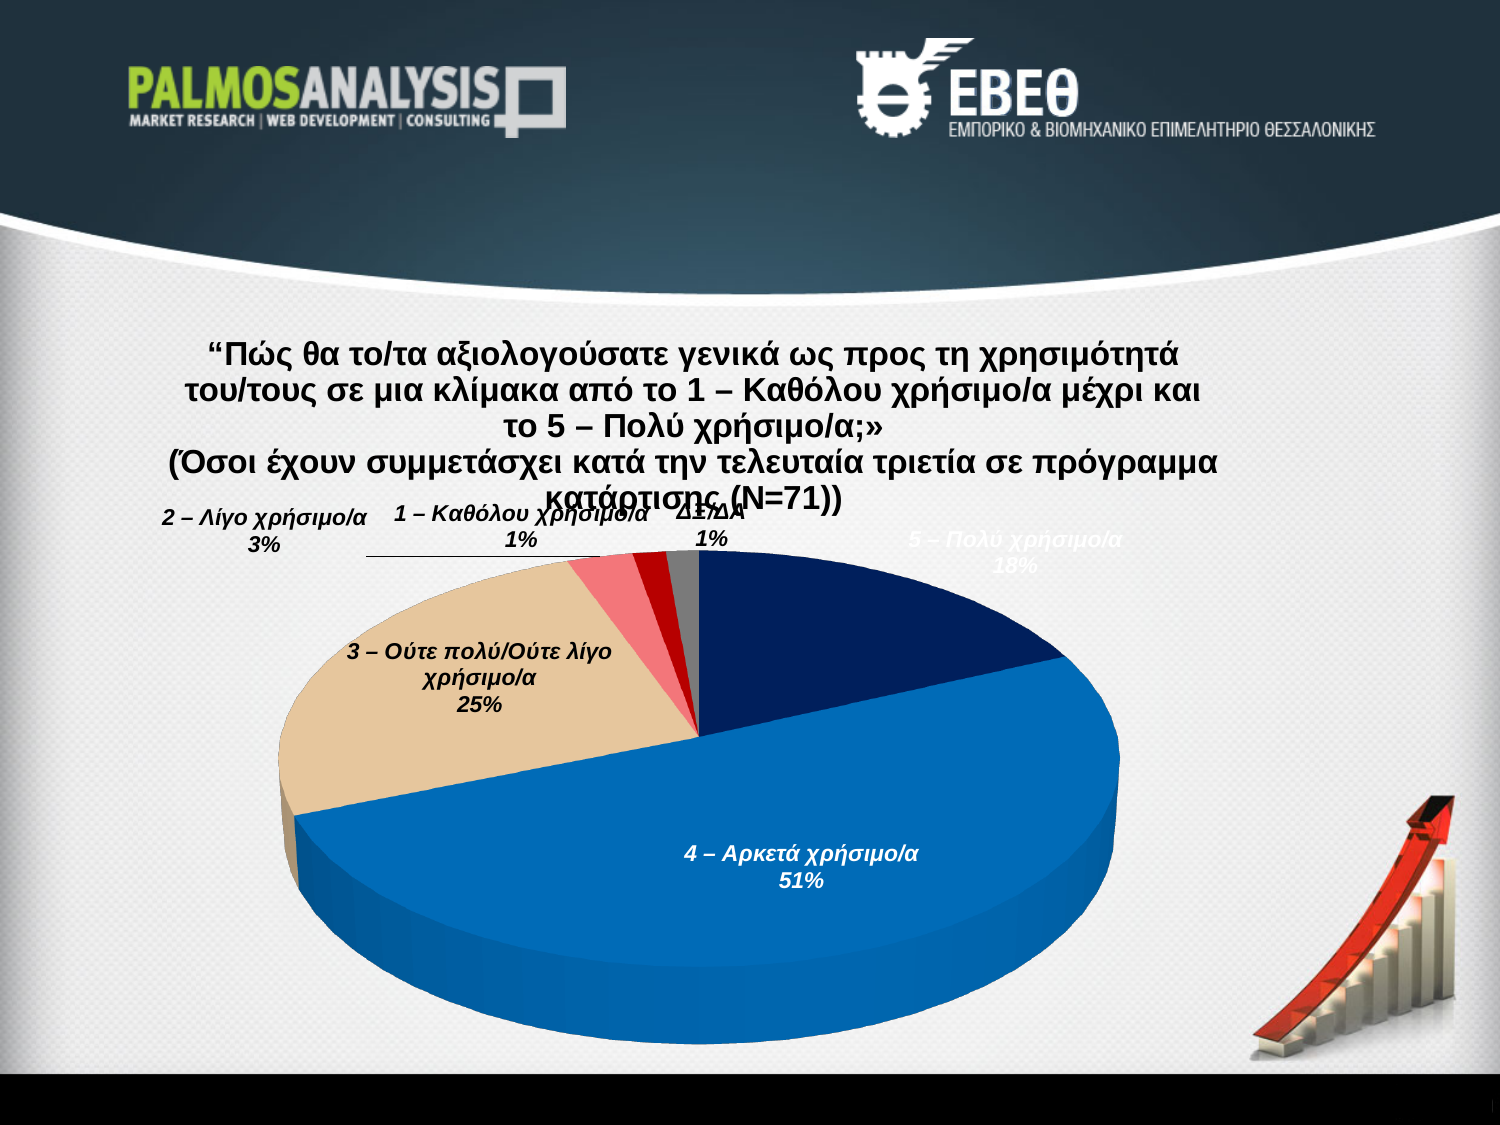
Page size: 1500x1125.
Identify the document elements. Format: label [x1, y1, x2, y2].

picture [0, 0, 1500, 1125]
chart [0, 302, 1389, 1071]
